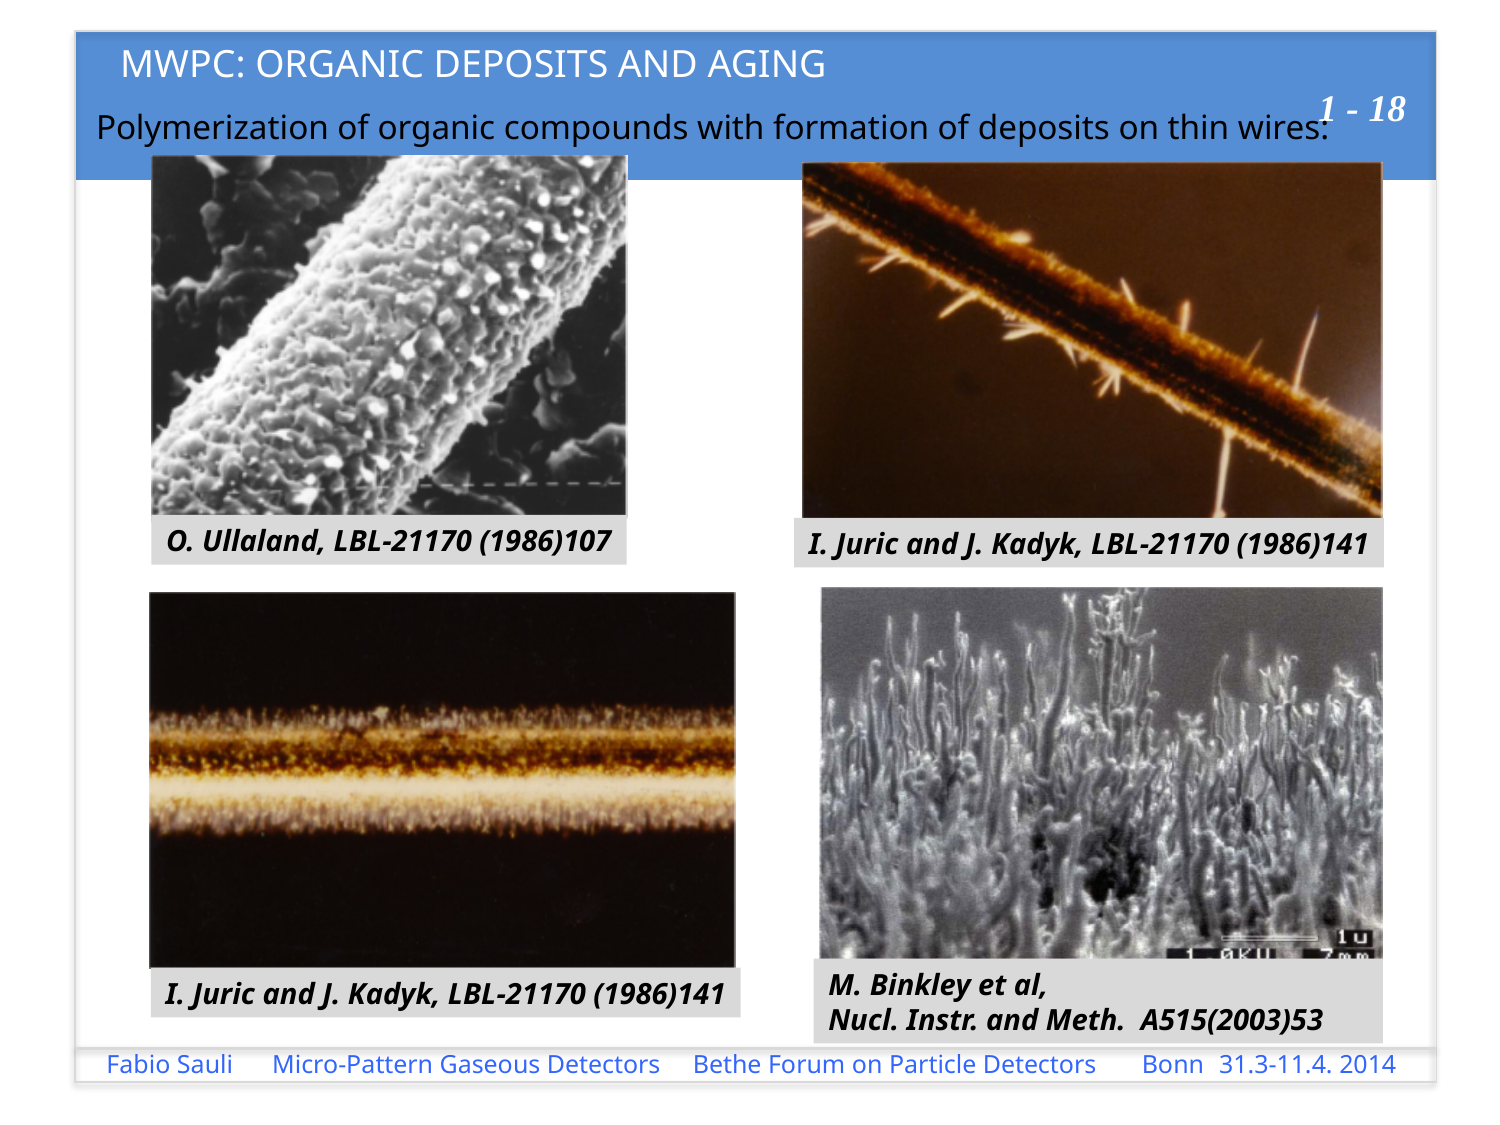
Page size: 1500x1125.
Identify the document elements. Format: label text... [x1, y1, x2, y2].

text_box I. Juric and J. Kadyk, LBL-21170 (1986)141 [794, 517, 1384, 568]
picture [802, 162, 1384, 529]
text_box MWPC: ORGANIC DEPOSITS AND AGING [105, 33, 843, 93]
text_box Polymerization of organic compounds with formation of deposits on thin wires: [81, 98, 1405, 154]
text_box I. Juric and J. Kadyk, LBL-21170 (1986)141 [150, 967, 741, 1018]
picture [818, 587, 1384, 960]
text_box O. Ullaland, LBL-21170 (1986)107 [151, 530, 627, 565]
picture [151, 154, 629, 523]
text_box M. Binkley et al, Nucl. Instr. and Meth. A515(2003)53 [813, 962, 1383, 1044]
picture [149, 592, 736, 969]
